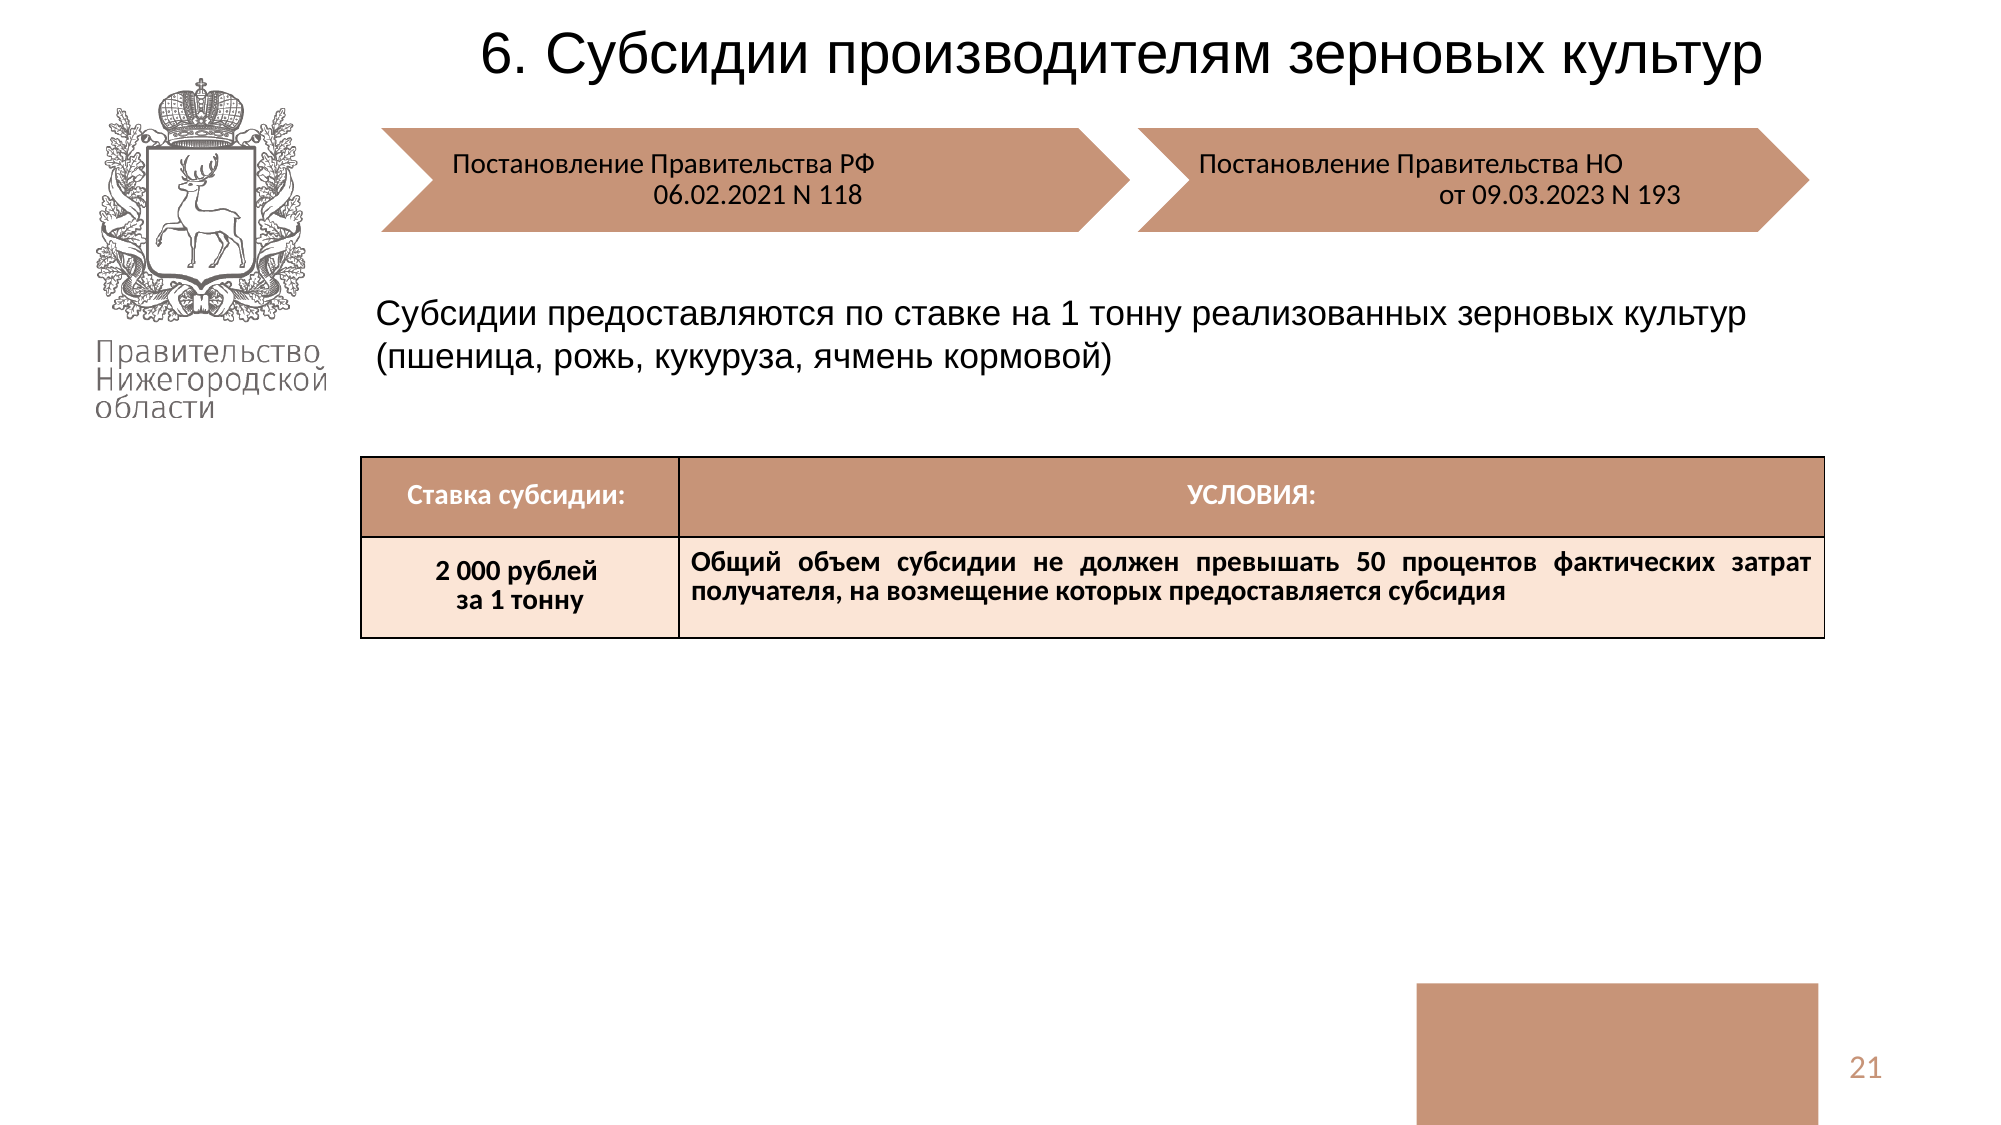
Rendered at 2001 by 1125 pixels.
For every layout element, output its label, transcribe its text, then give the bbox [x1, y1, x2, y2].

table_header Ставка субсидии: [362, 458, 678, 536]
slide_number 21 [1447, 1034, 1898, 1095]
table_cell 2 000 рублей за 1 тонну [362, 538, 678, 637]
table_cell Общий объем субсидии не должен превышать 50 процентов фактических затрат получателя, на возмещение которых предоставляется субсидия [680, 538, 1824, 637]
picture [96, 78, 326, 418]
text_box [275, 79, 1506, 268]
text_box Субсидии предоставляются по ставке на 1 тонну реализованных зерновых культур (пшеница, рожь, кукуруза, ячмень кормовой) [360, 283, 1842, 383]
table_header УСЛОВИЯ: [680, 458, 1824, 536]
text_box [377, 125, 1812, 284]
text_box 6. Субсидии производителям зерновых культур [433, 7, 1812, 93]
